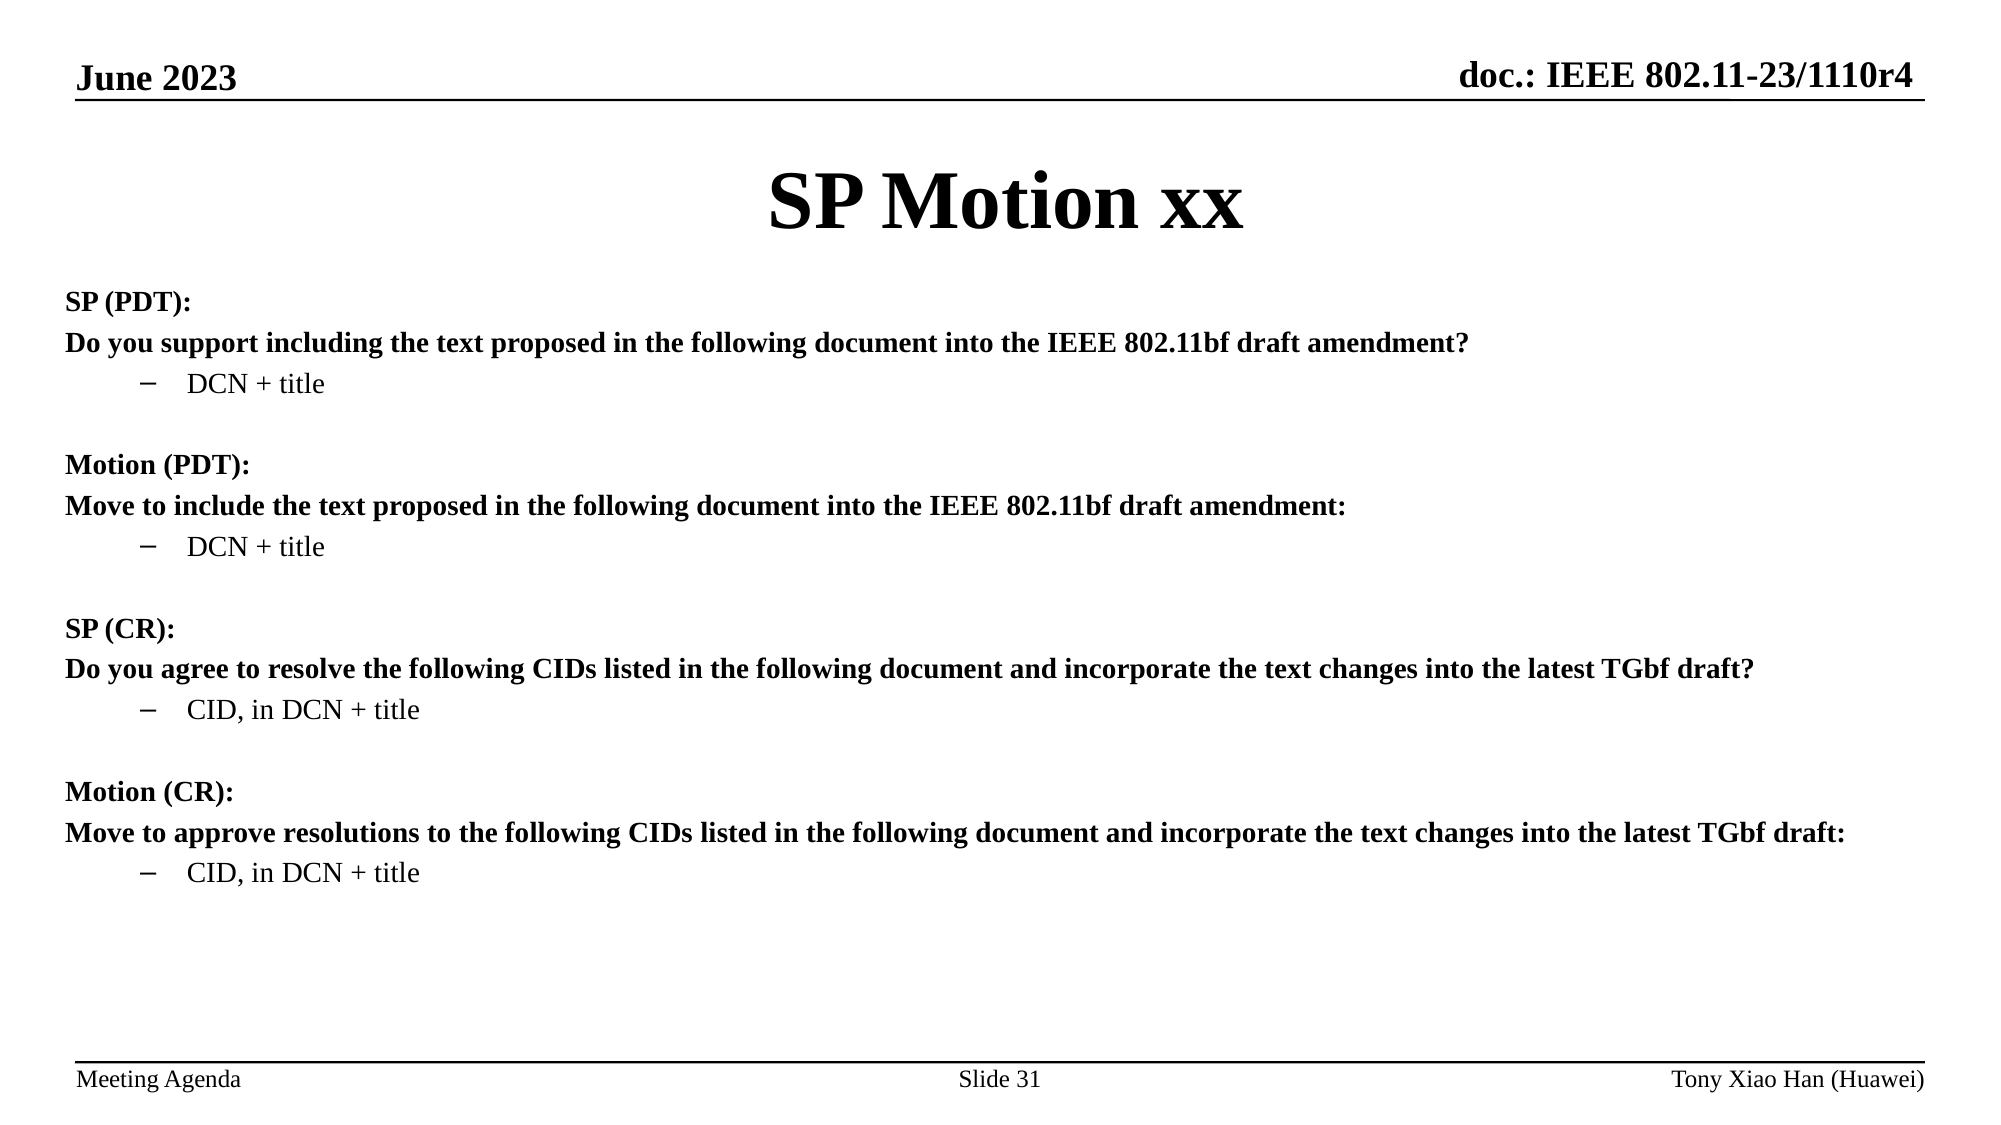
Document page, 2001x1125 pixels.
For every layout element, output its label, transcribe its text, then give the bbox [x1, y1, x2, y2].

text_box SP (PDT): Do you support including the text proposed in the following document into the IEEE 802.11bf draft amendment? DCN + title Motion (PDT): Move to include the text proposed in the following document into the IEEE 802.11bf draft amendment: DCN + title SP (CR): Do you agree to resolve the following CIDs listed in the following document and incorporate the text changes into the latest TGbf draft? CID, in DCN + title Motion (CR): Move to approve resolutions to the following CIDs listed in the following document and incorporate the text changes into the latest TGbf draft: CID, in DCN + title [49, 274, 1938, 1025]
text_box SP Motion xx [368, 137, 1644, 274]
